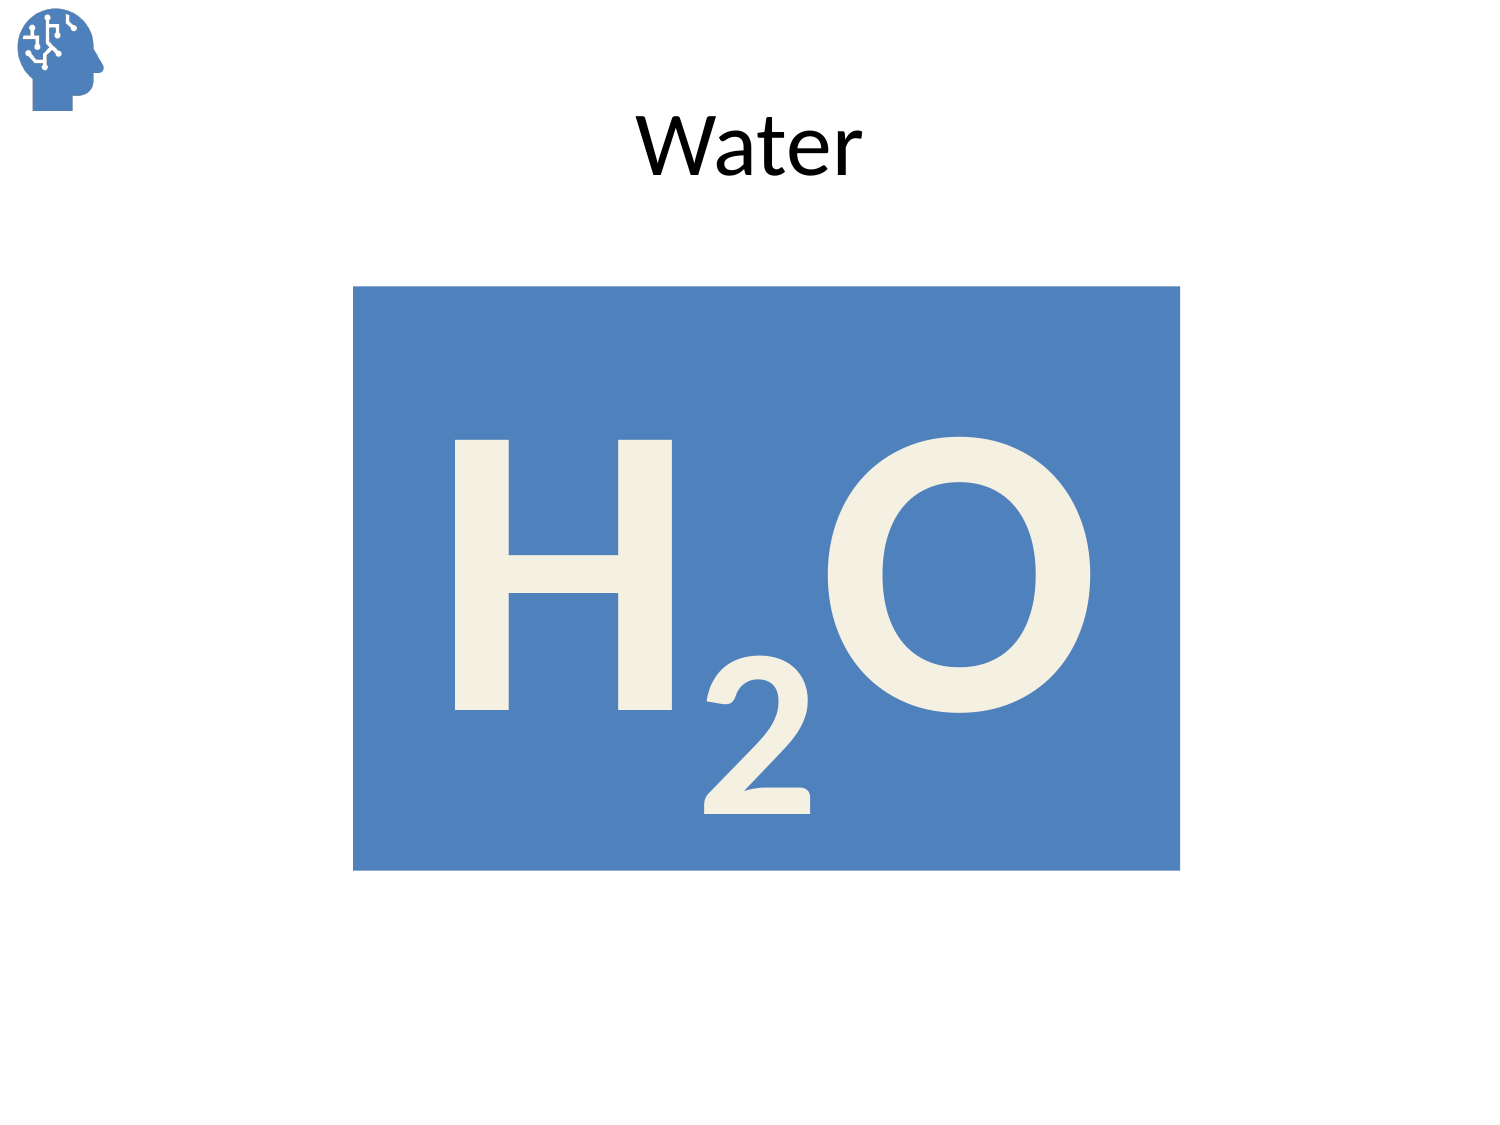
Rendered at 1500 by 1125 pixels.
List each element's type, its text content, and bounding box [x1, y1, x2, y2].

text_box [0, 0, 121, 121]
title Water [75, 45, 1425, 233]
text_box H2O [353, 286, 1181, 871]
